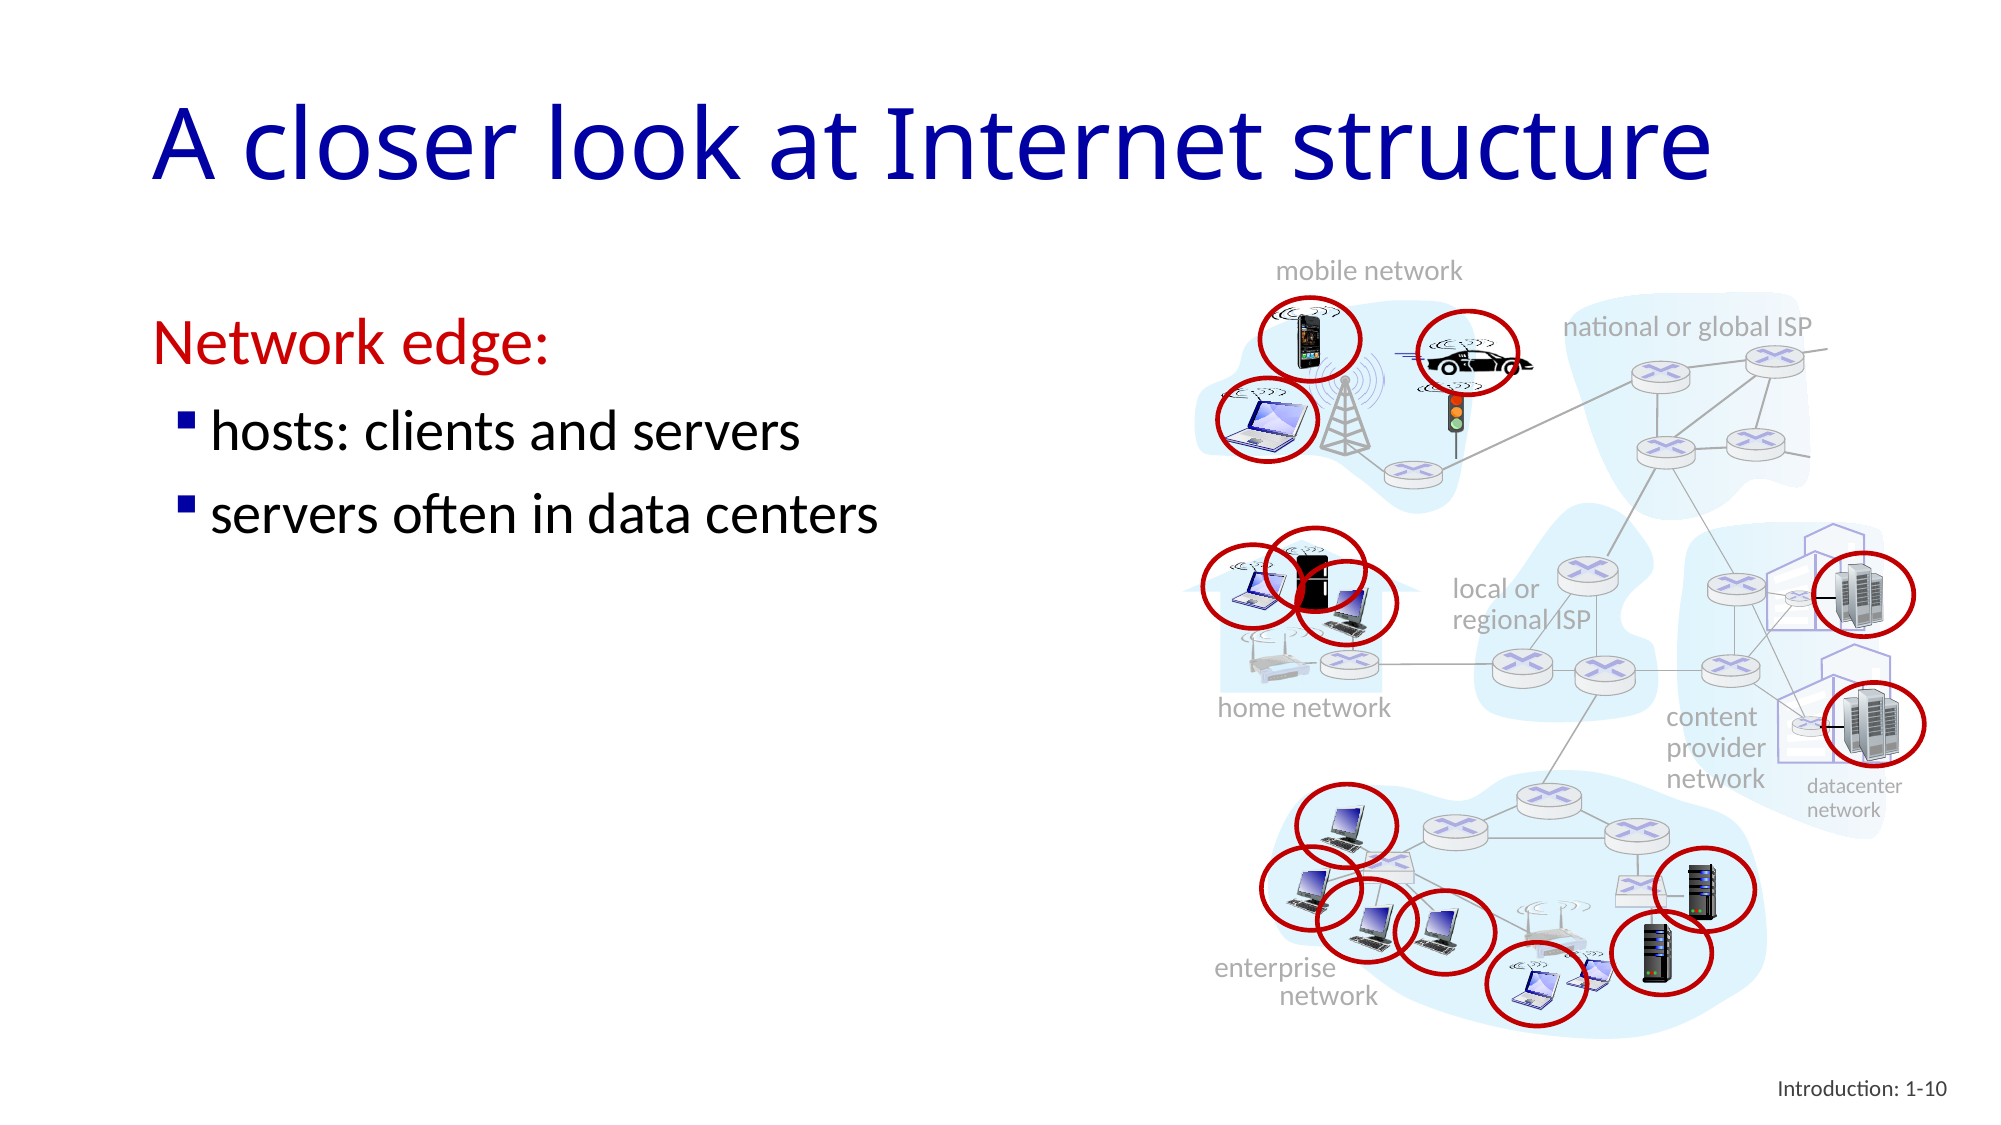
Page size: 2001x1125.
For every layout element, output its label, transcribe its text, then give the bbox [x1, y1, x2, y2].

list Network edge: hosts: clients and servers servers often in data centers [137, 299, 1072, 1057]
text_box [1181, 244, 1925, 1042]
text_box [1101, 243, 1982, 1058]
title A closer look at Internet structure [137, 74, 1863, 221]
slide_number Introduction: 1-10 [1512, 1056, 1963, 1117]
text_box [1202, 297, 1925, 1026]
